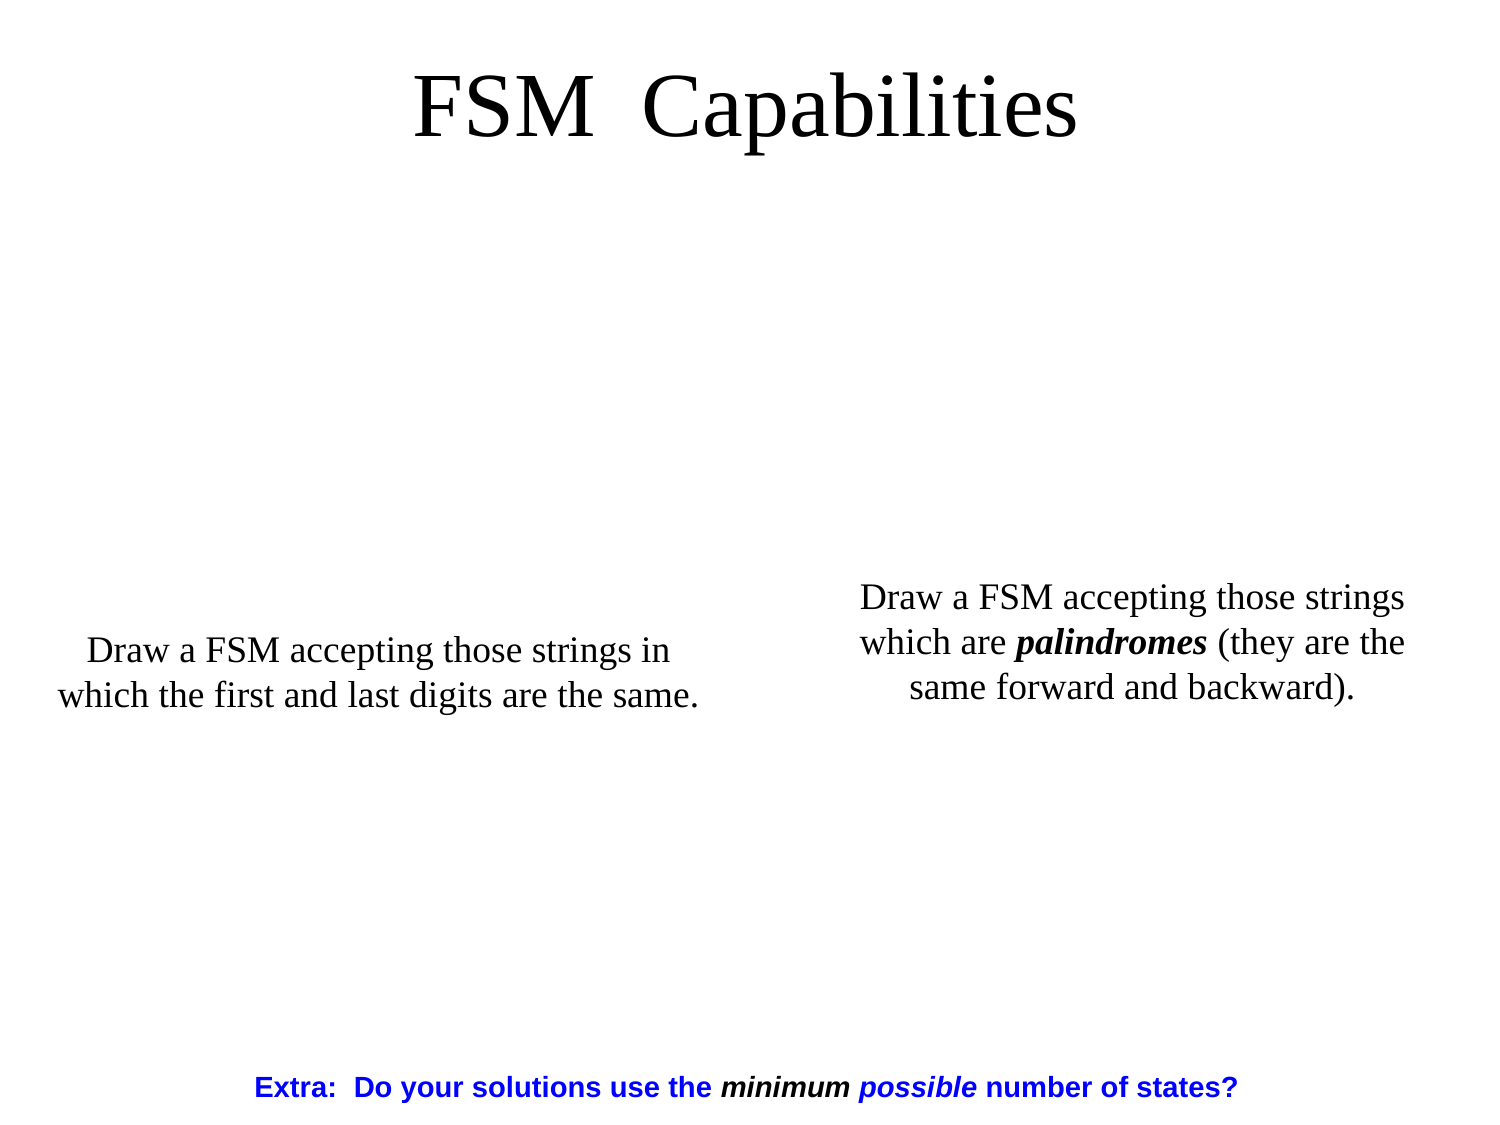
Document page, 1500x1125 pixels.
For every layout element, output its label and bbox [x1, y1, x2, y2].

text_box [42, 617, 716, 723]
text_box [239, 1061, 1254, 1112]
text_box [45, 37, 1448, 163]
text_box [844, 564, 1421, 715]
